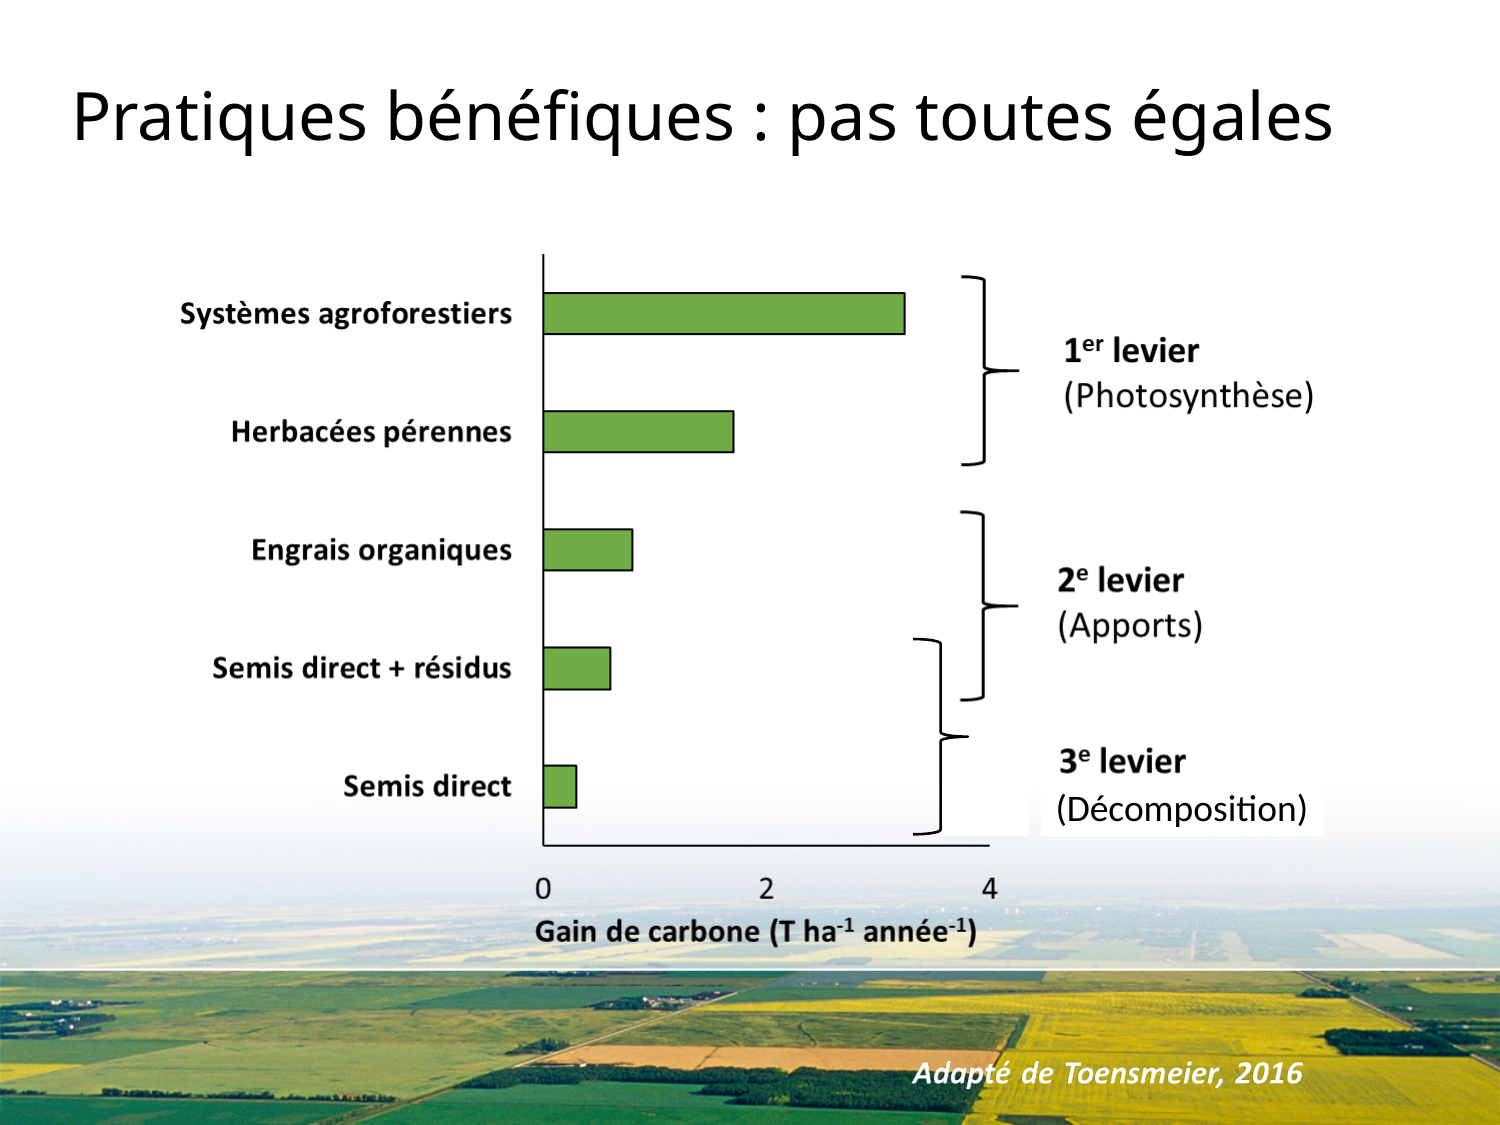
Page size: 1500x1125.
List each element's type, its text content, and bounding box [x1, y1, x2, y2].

title Pratiques bénéfiques : pas toutes égales [56, 45, 1447, 183]
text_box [165, 232, 1338, 1113]
picture [0, 0, 1500, 1125]
